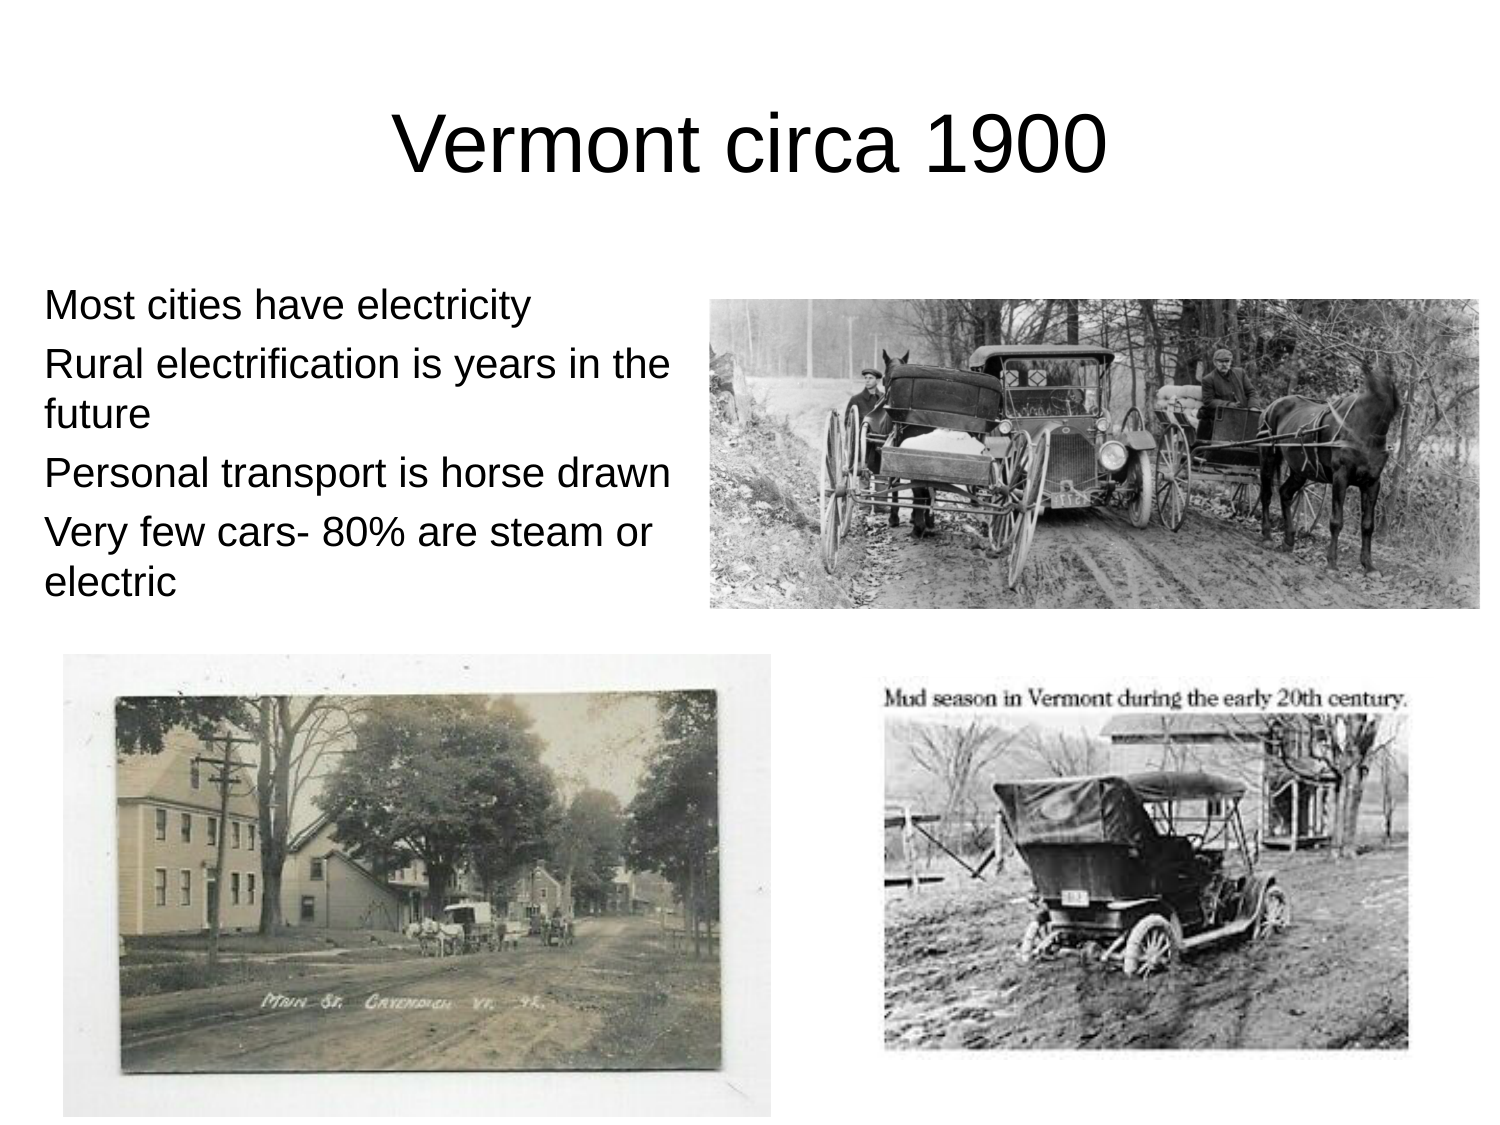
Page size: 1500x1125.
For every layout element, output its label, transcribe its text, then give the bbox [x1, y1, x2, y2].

picture [862, 676, 1434, 1060]
title Vermont circa 1900 [75, 45, 1425, 233]
picture [63, 654, 772, 1117]
list Most cities have electricity Rural electrification is years in the future Personal transport is horse drawn Very few cars- 80% are steam or electric [29, 270, 710, 621]
picture [709, 299, 1481, 609]
